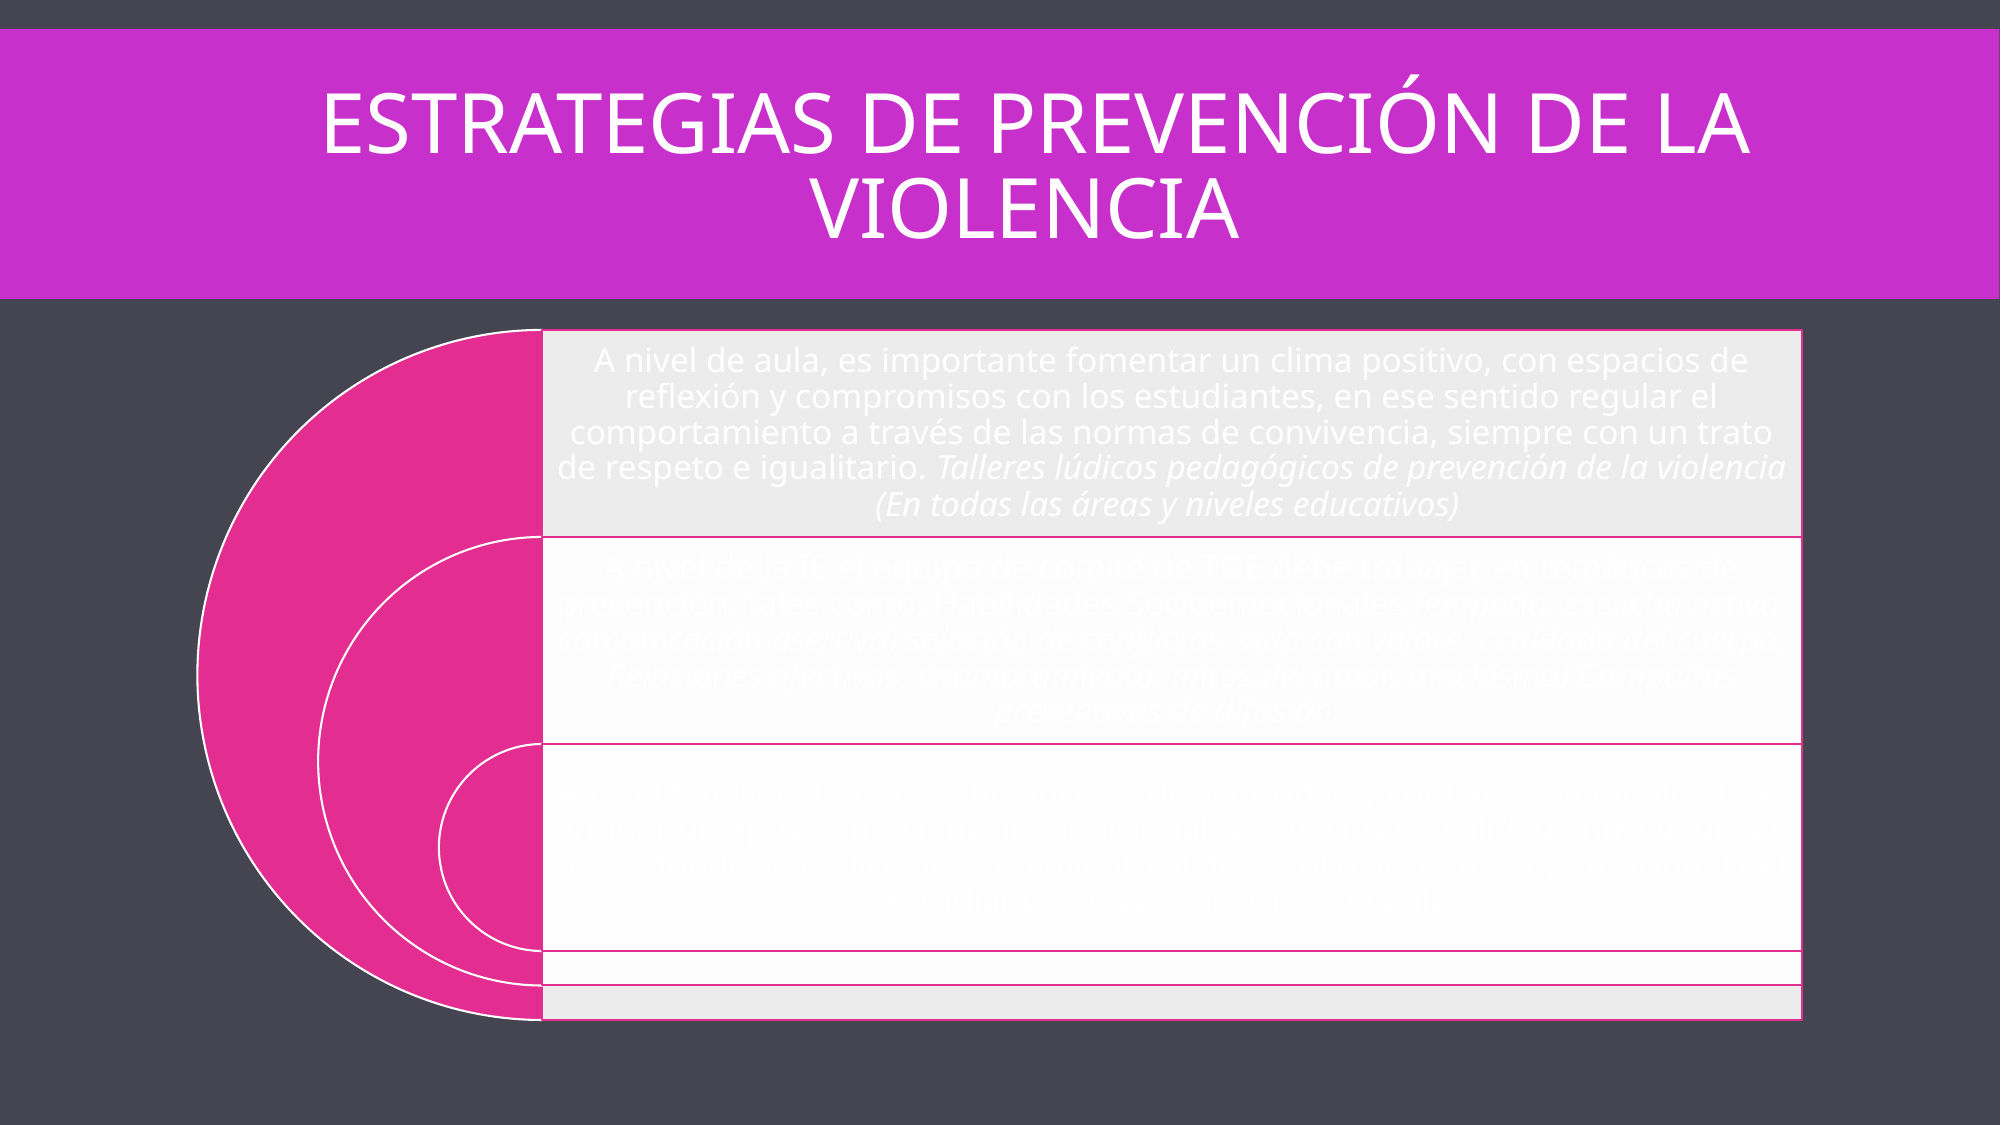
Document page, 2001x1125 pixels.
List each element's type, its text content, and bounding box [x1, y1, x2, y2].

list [197, 329, 1803, 1021]
title Estrategias de prevención de la violencia [102, 46, 1969, 295]
